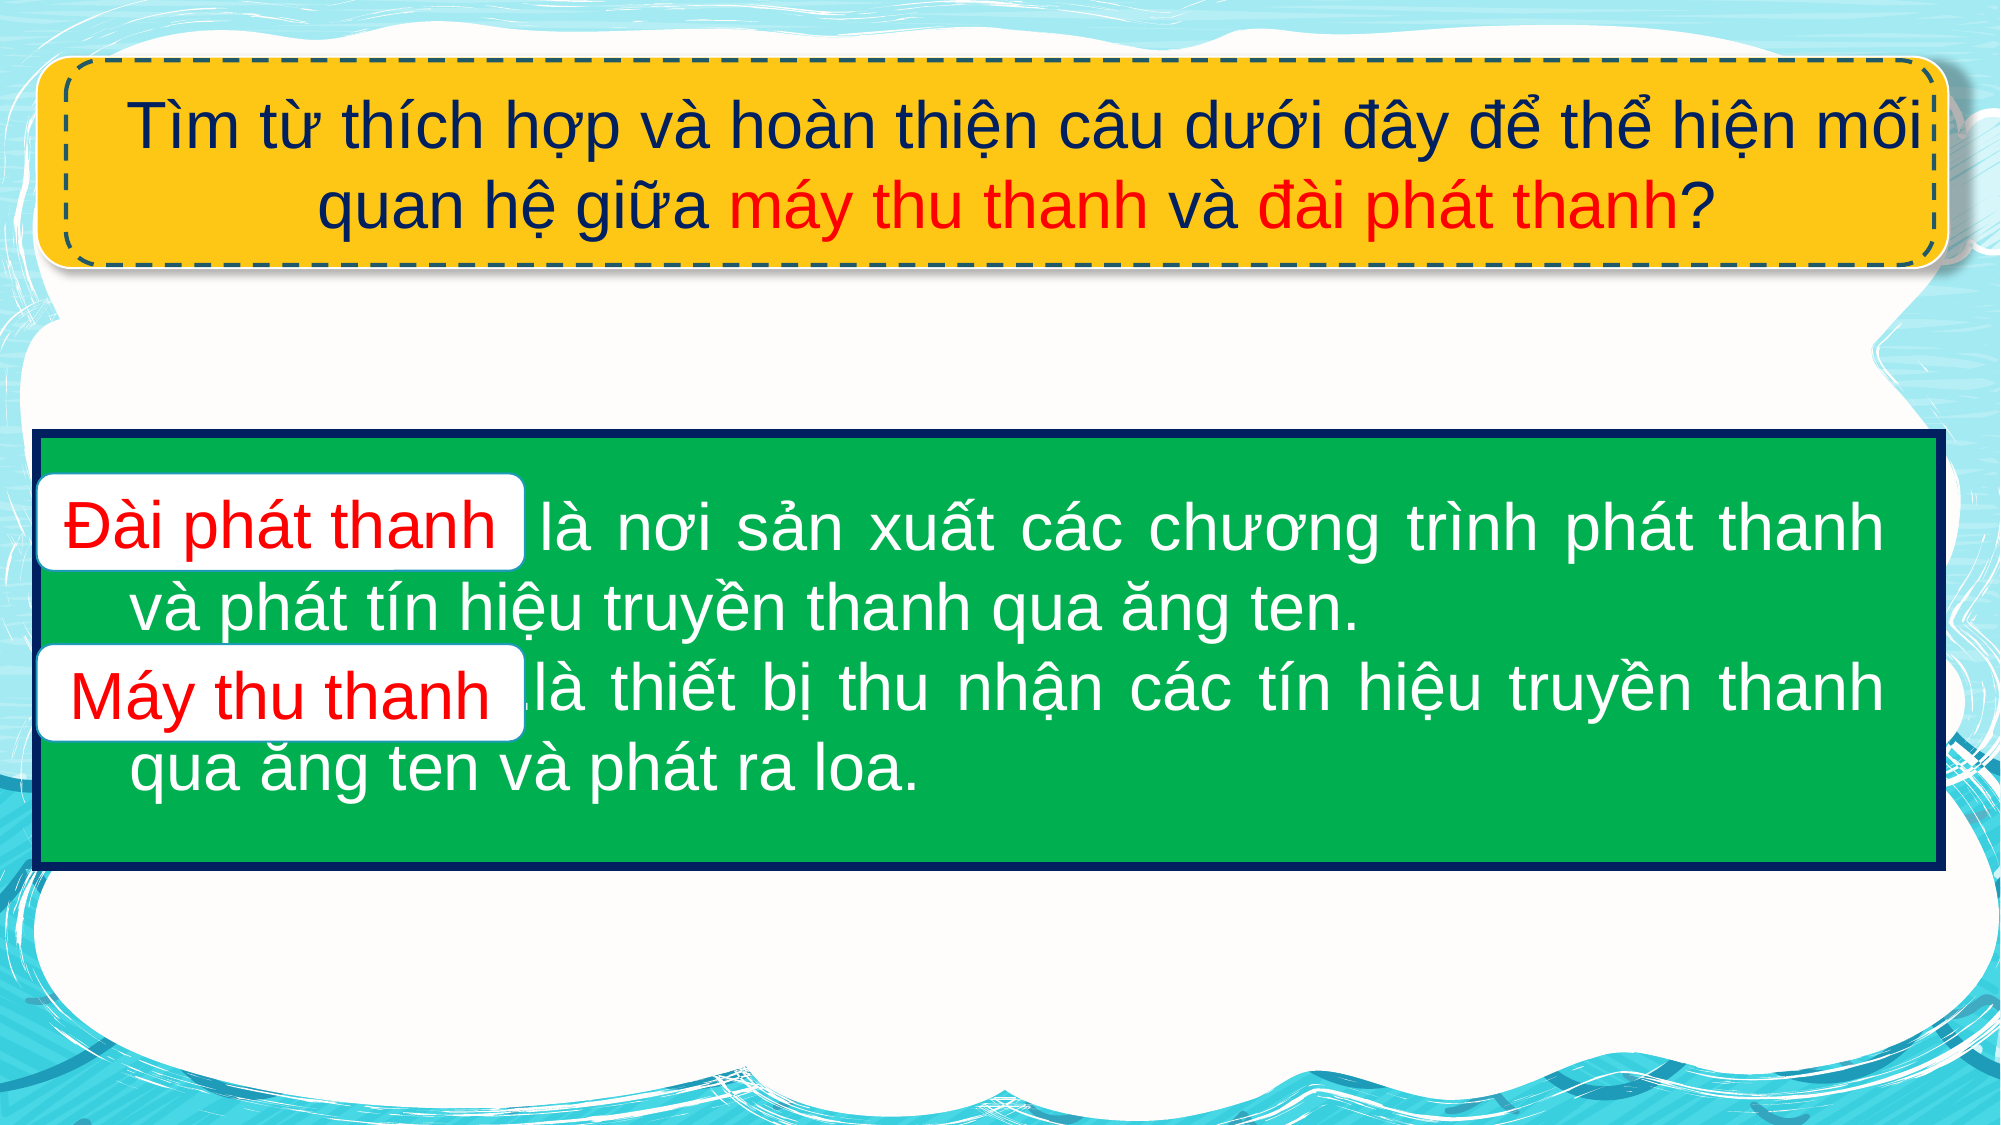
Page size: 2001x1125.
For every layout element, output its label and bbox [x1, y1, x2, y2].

text_box [36, 433, 1942, 867]
text_box [36, 56, 1949, 269]
